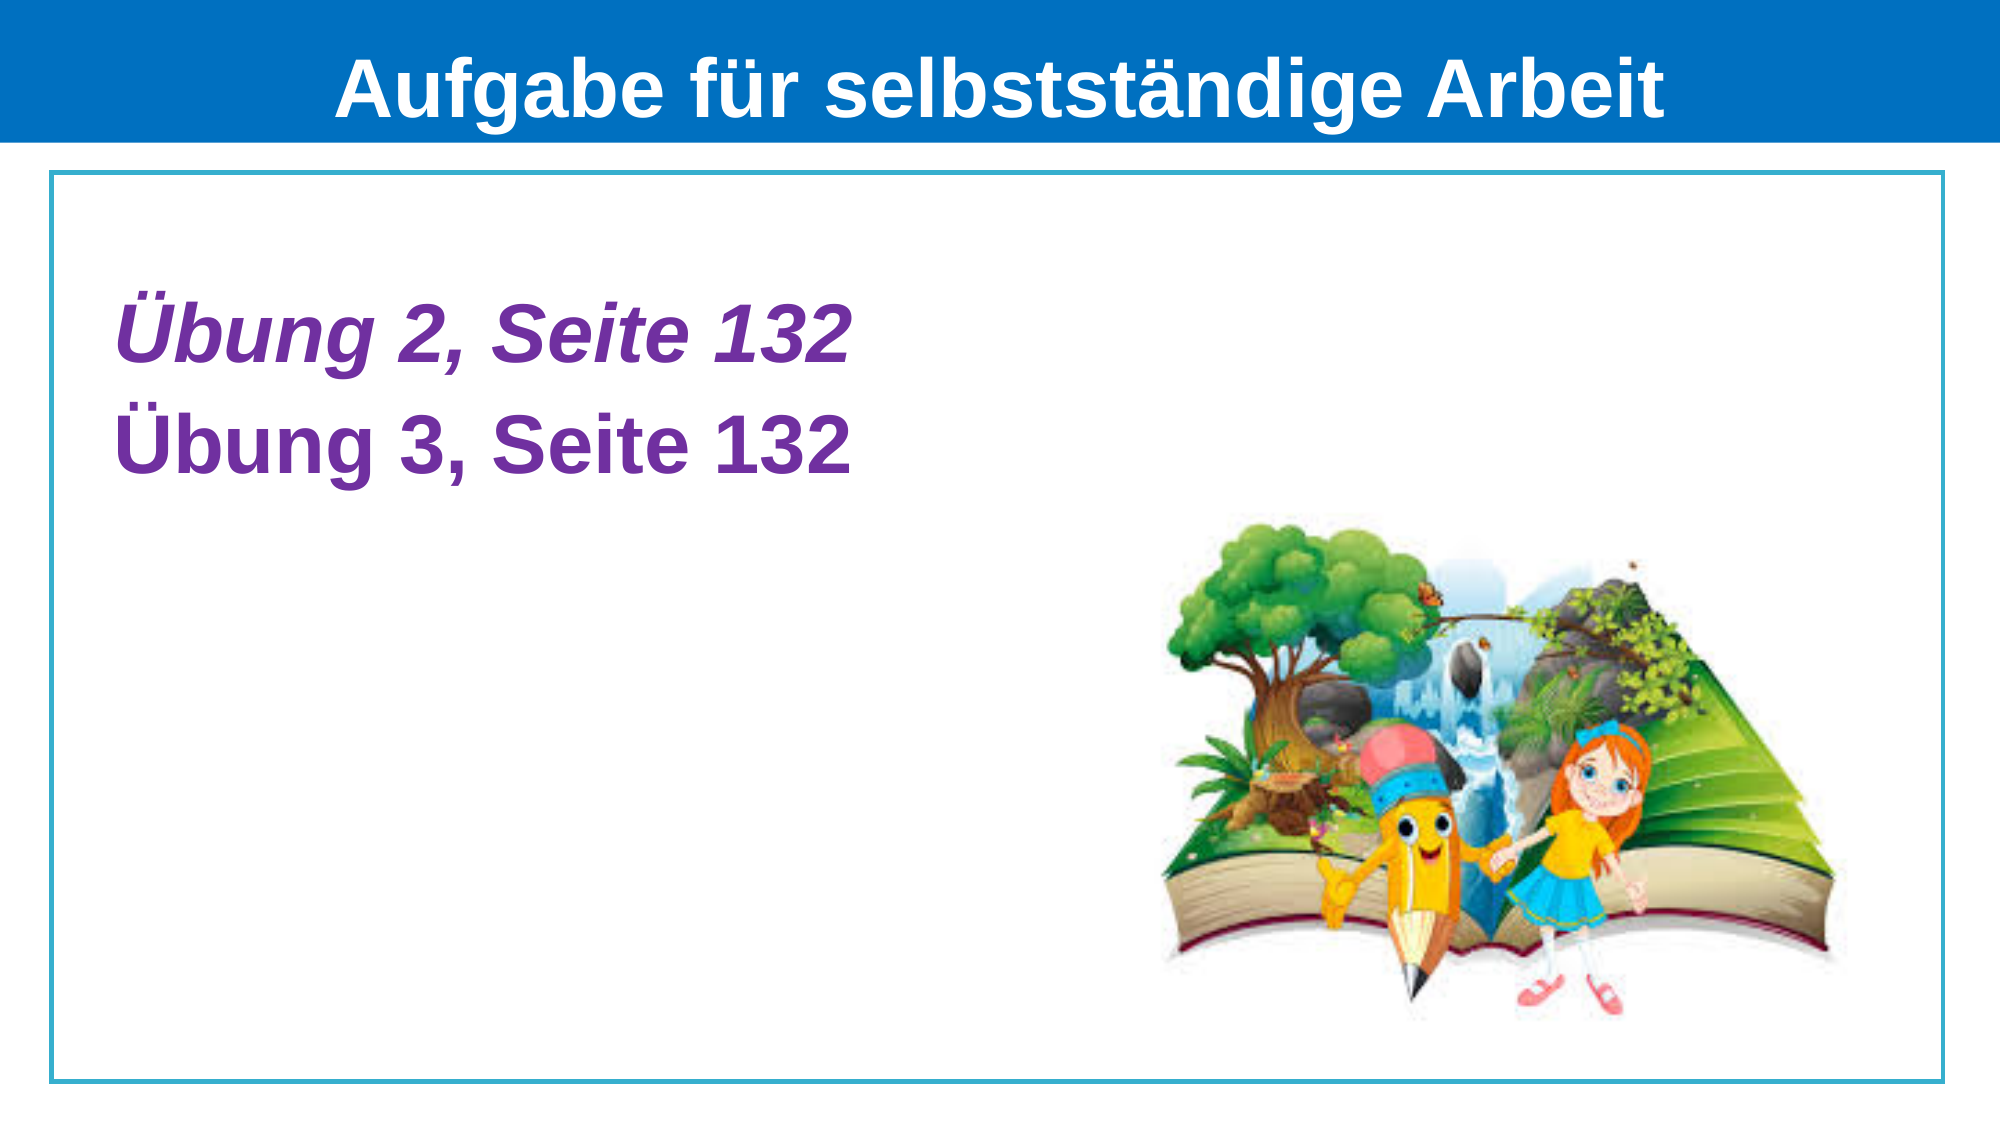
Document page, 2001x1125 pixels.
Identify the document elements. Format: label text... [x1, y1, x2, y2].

picture [1139, 468, 1856, 1030]
title Aufgabe für selbstständige Arbeit [0, 0, 2000, 143]
subtitle Übung 2, Seite 132 Übung 3, Seite 132 [51, 171, 1944, 1082]
